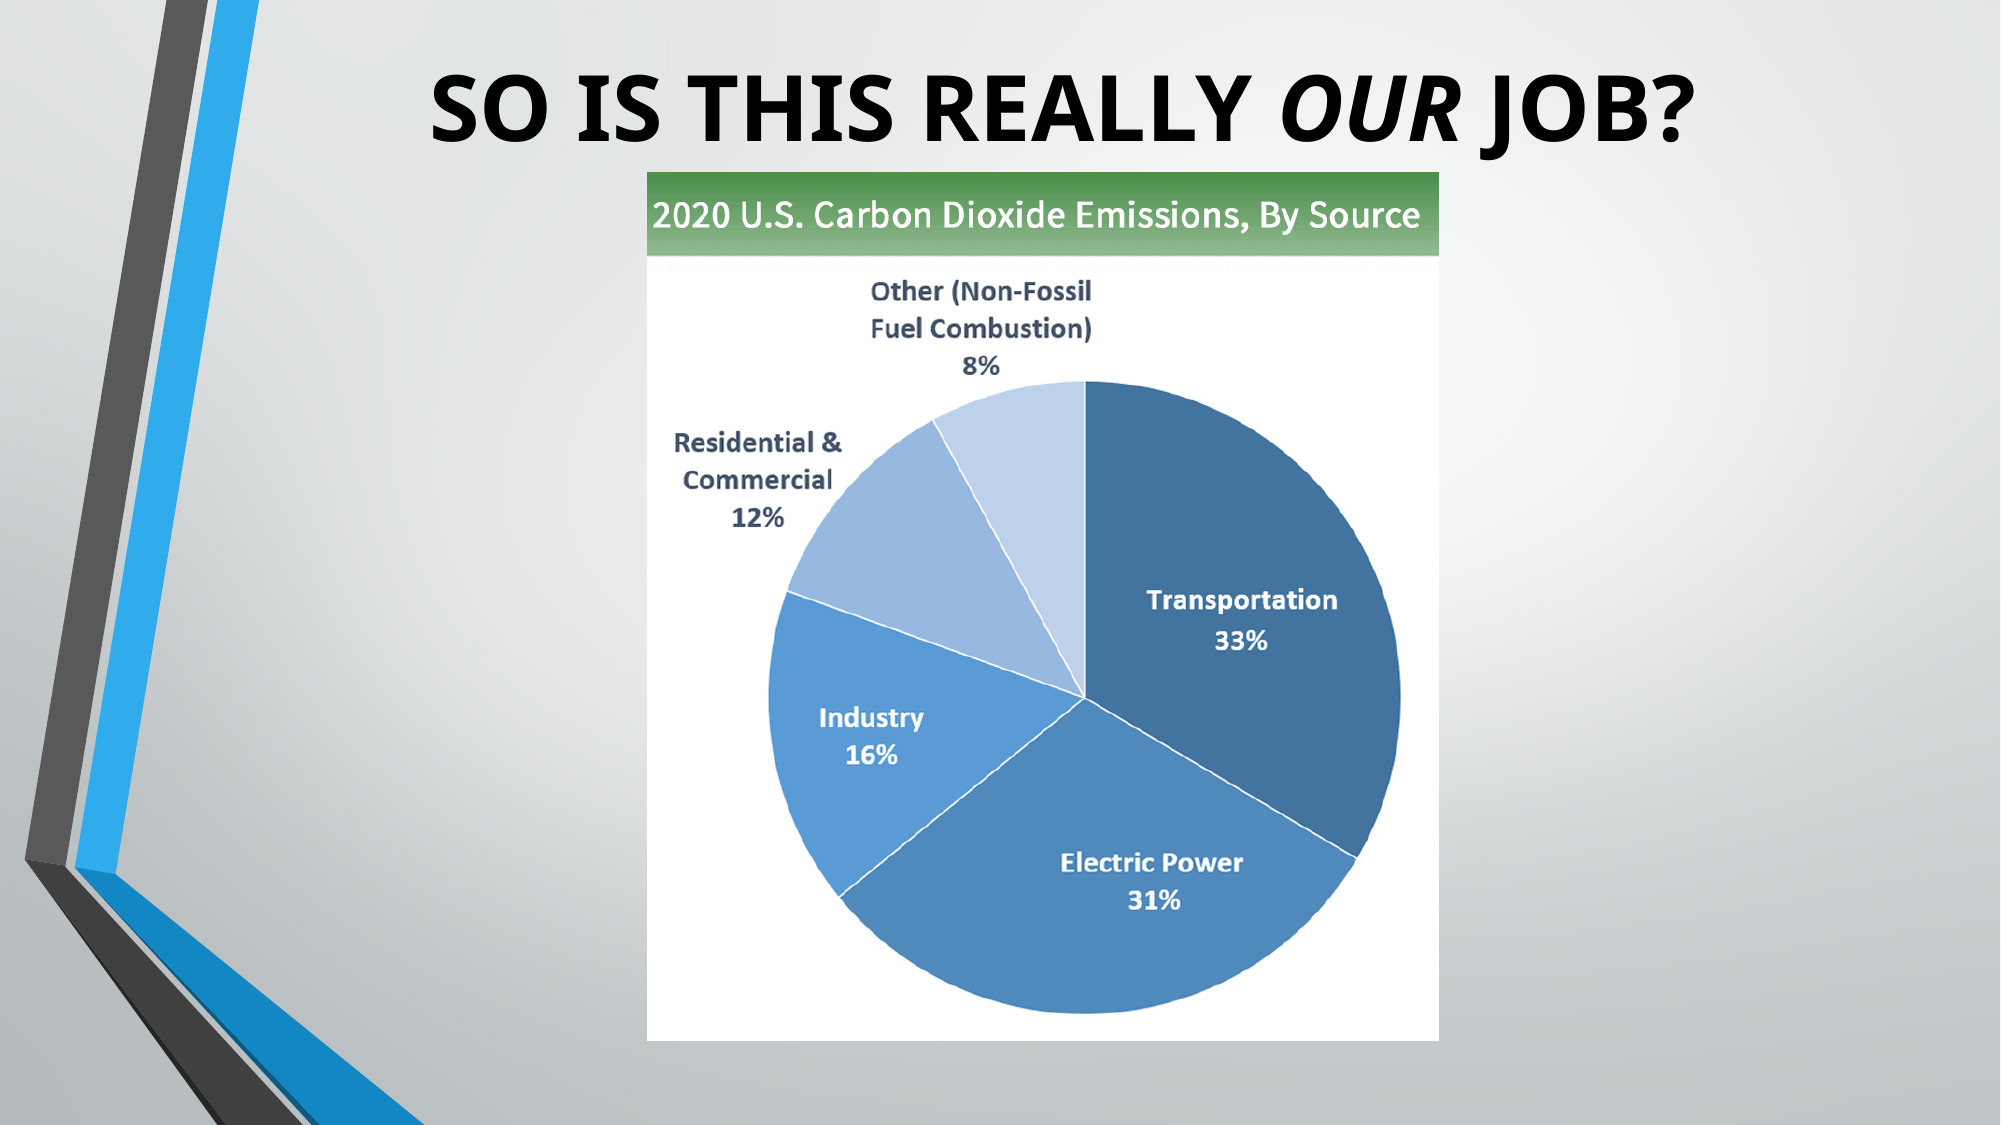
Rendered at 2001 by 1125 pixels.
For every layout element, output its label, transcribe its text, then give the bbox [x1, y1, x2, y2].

title SO IS THIS REALLY OUR JOB? [241, 6, 1885, 204]
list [647, 171, 1439, 1041]
